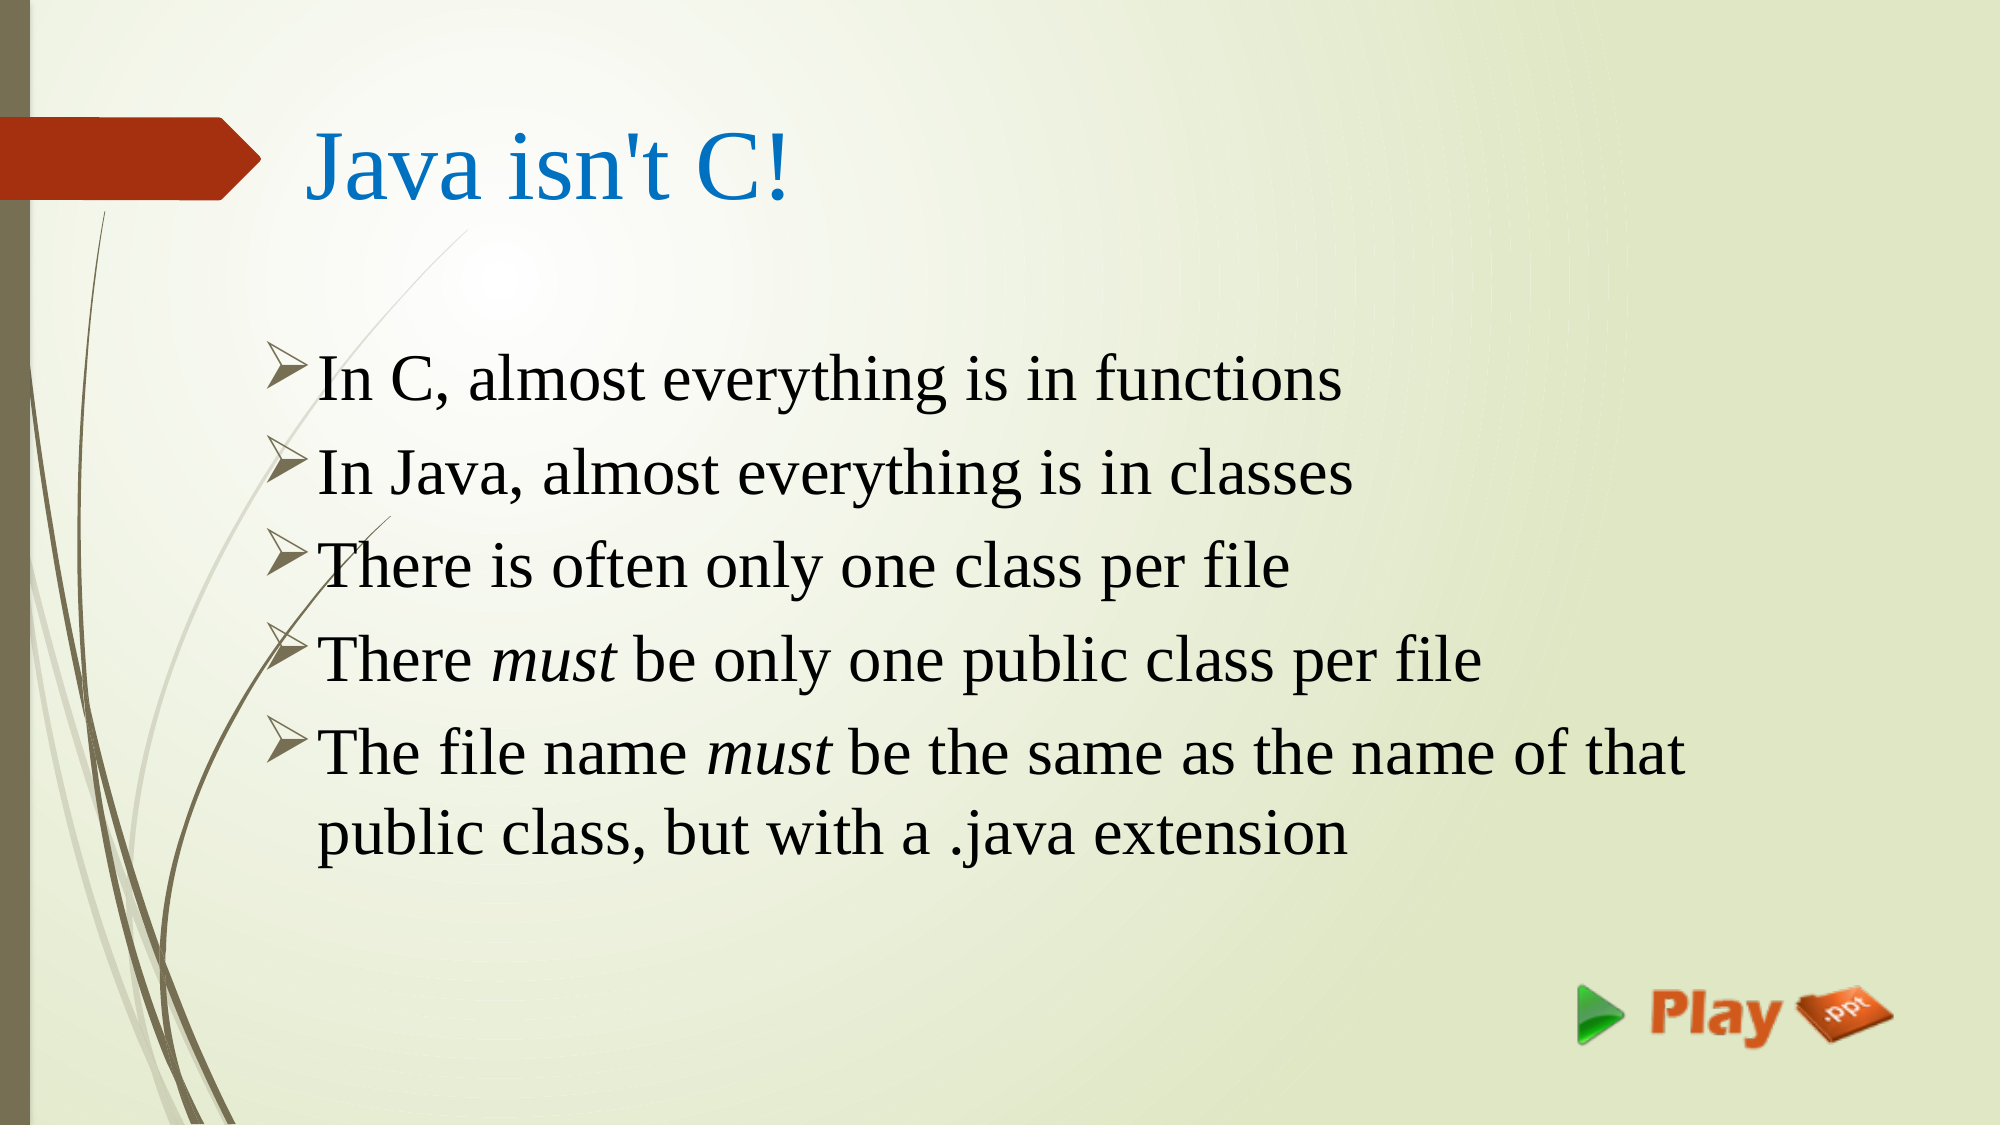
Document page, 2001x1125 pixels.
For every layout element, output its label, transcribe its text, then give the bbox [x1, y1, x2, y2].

list In C, almost everything is in functions In Java, almost everything is in classes There is often only one class per file There must be only one public class per file The file name must be the same as the name of that public class, but with a .java extension [246, 326, 1710, 947]
title Java isn't C! [0, 50, 1414, 269]
picture [1552, 973, 1919, 1056]
